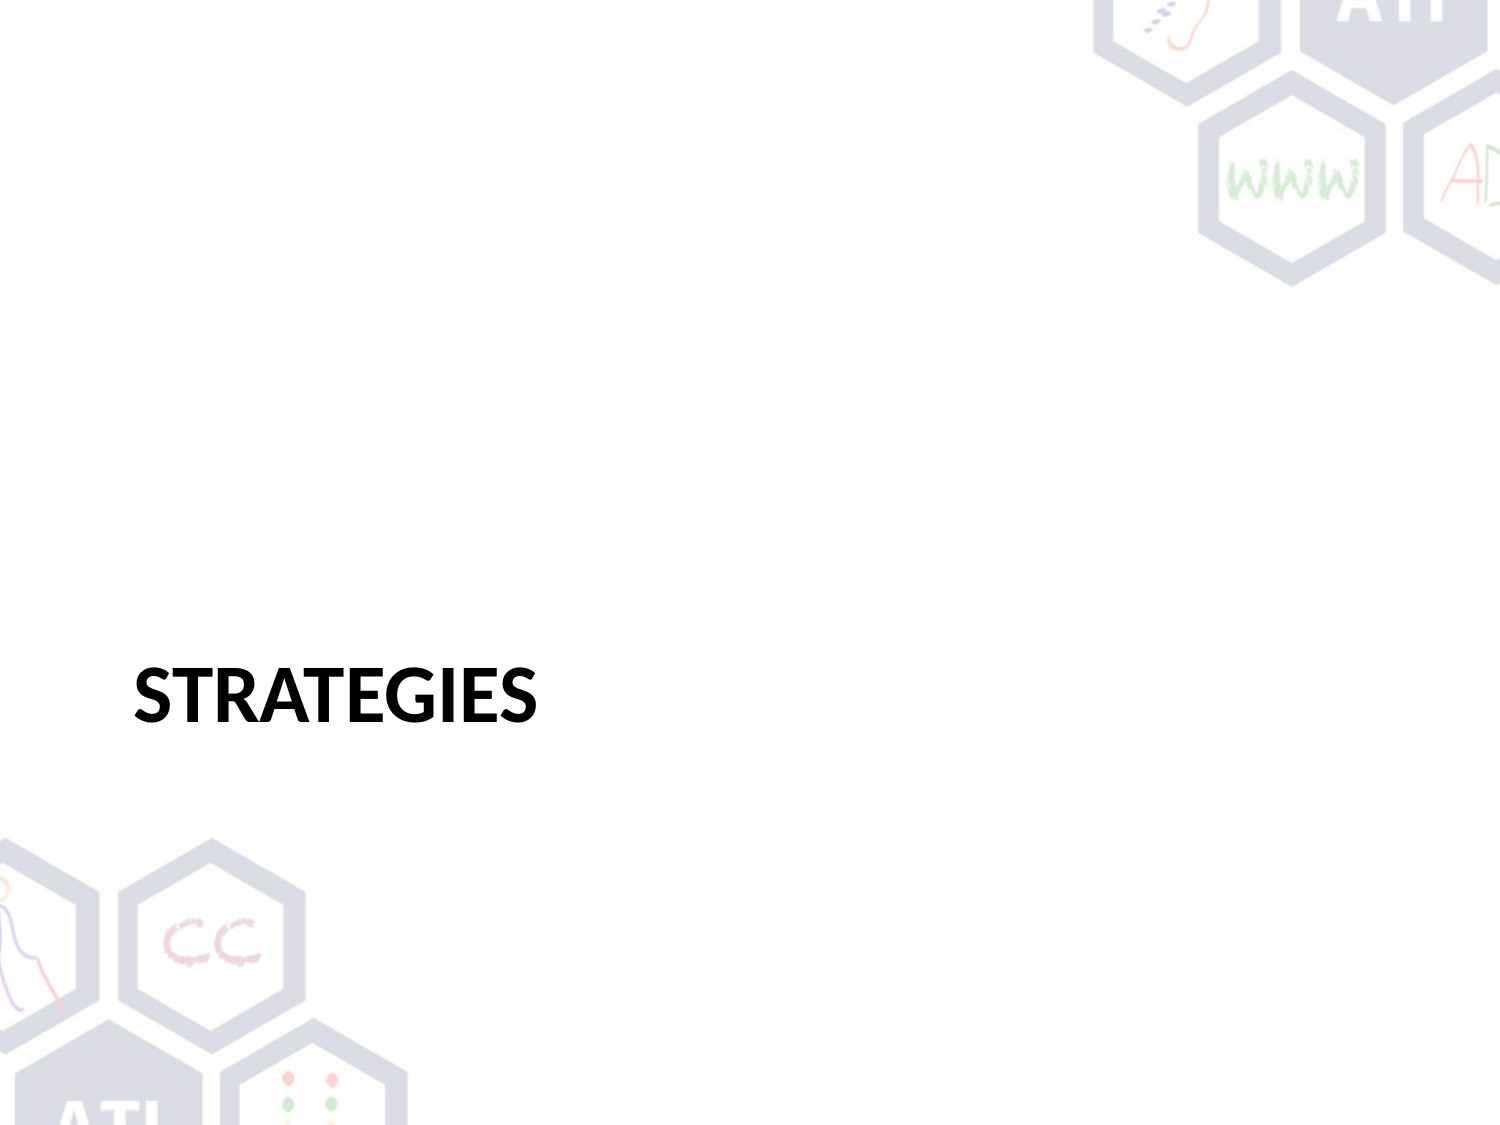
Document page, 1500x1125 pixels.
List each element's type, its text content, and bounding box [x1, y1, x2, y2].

title Strategies [118, 631, 1394, 856]
picture [0, 0, 1500, 1125]
